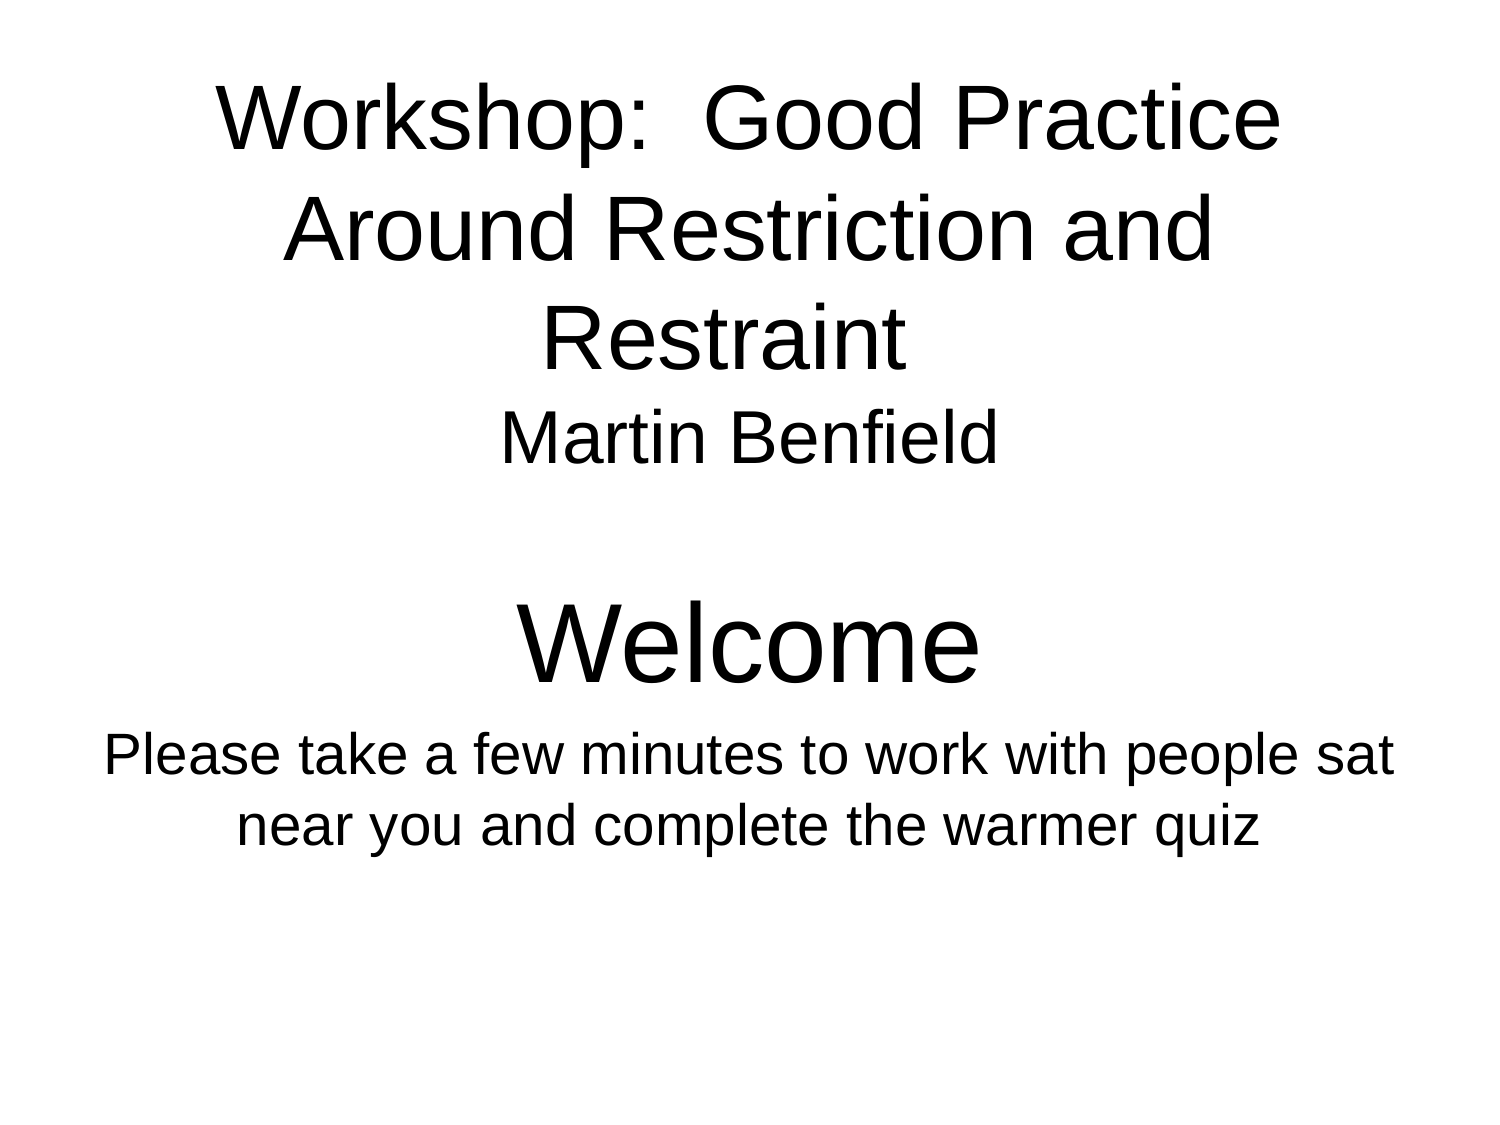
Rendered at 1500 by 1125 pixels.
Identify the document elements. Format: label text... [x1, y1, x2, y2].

list Welcome Please take a few minutes to work with people sat near you and complete the warmer quiz [74, 562, 1426, 1006]
title Workshop: Good Practice Around Restriction and Restraint Martin Benfield [74, 44, 1426, 492]
